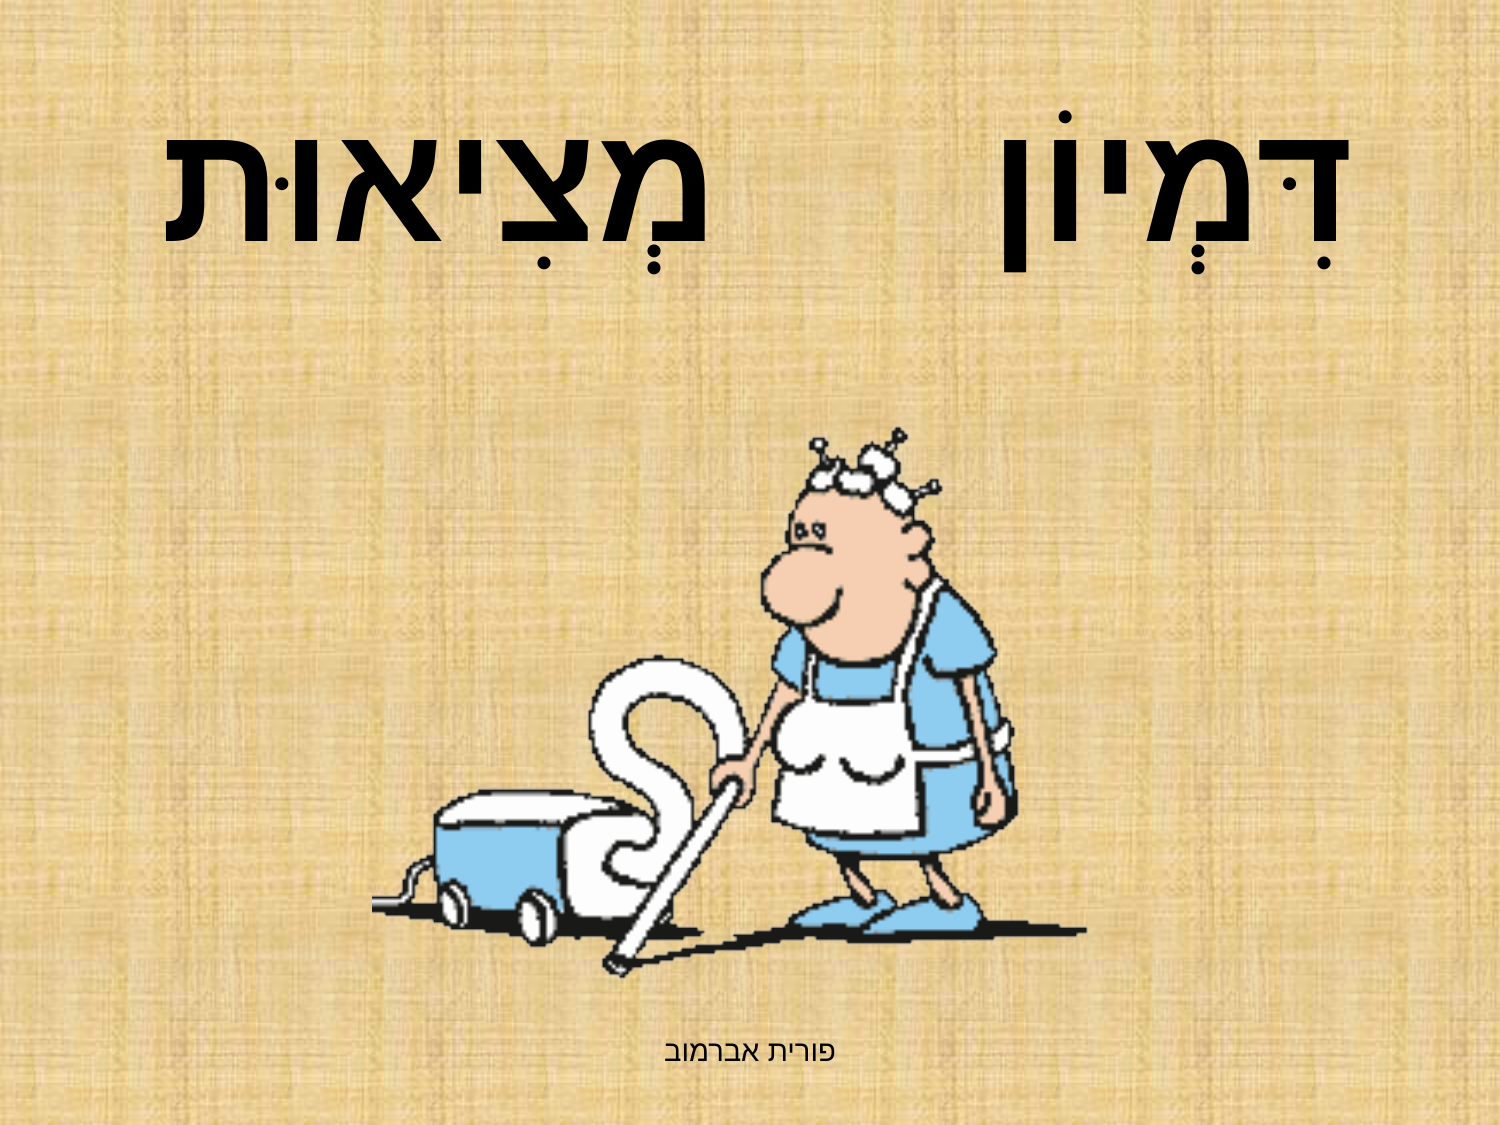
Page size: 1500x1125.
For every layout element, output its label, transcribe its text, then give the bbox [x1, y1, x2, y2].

text_box דִּמְיוֹן [844, 54, 1500, 296]
footer פורית אברמוב [512, 1024, 988, 1103]
text_box מְצִיאוּת [112, 54, 768, 296]
picture [0, 0, 1500, 1125]
